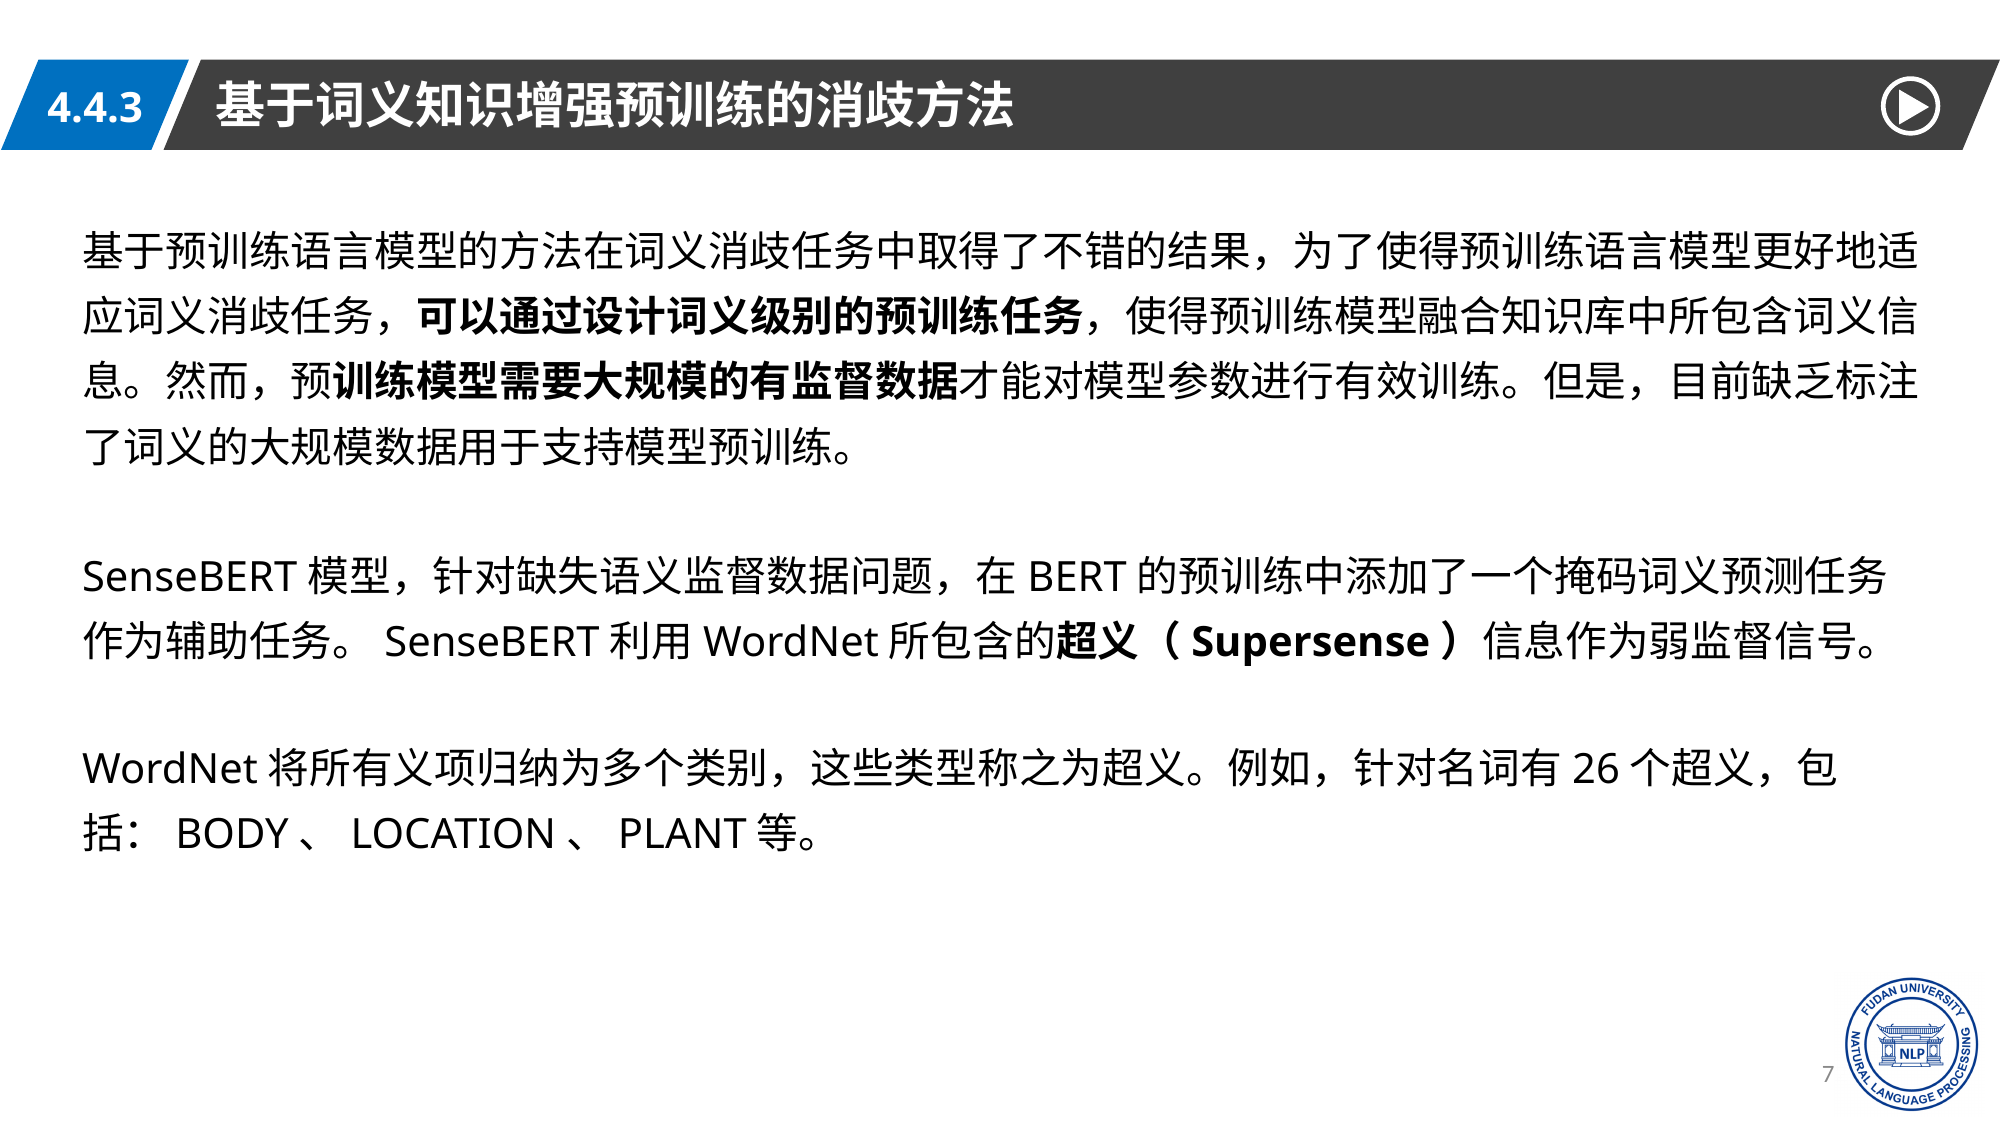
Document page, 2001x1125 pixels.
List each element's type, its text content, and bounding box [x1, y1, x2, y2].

text_box WordNet将所有义项归纳为多个类别，这些类型称之为超义。例如，针对名词有26个超义，包括：BODY、LOCATION、PLANT等。 [67, 719, 1930, 865]
slide_number 72 [1412, 1042, 1863, 1103]
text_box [1883, 78, 1939, 134]
text_box 基于词义知识增强预训练的消歧方法 [200, 66, 1031, 142]
text_box [163, 59, 2000, 150]
text_box 基于预训练语言模型的方法在词义消歧任务中取得了不错的结果，为了使得预训练语言模型更好地适应词义消歧任务，可以通过设计词义级别的预训练任务，使得预训练模型融合知识库中所包含词义信息。然而，预训练模型需要大规模的有监督数据才能对模型参数进行有效训练。但是，目前缺乏标注了词义的大规模数据用于支持模型预训练。 [67, 202, 1939, 478]
text_box 4.4.3 [26, 73, 164, 138]
picture [1834, 972, 1985, 1117]
text_box [1, 89, 157, 150]
text_box SenseBERT模型，针对缺失语义监督数据问题，在BERT的预训练中添加了一个掩码词义预测任务作为辅助任务。SenseBERT利用WordNet所包含的超义（Supersense）信息作为弱监督信号。 [67, 527, 1930, 672]
text_box [32, 59, 189, 120]
